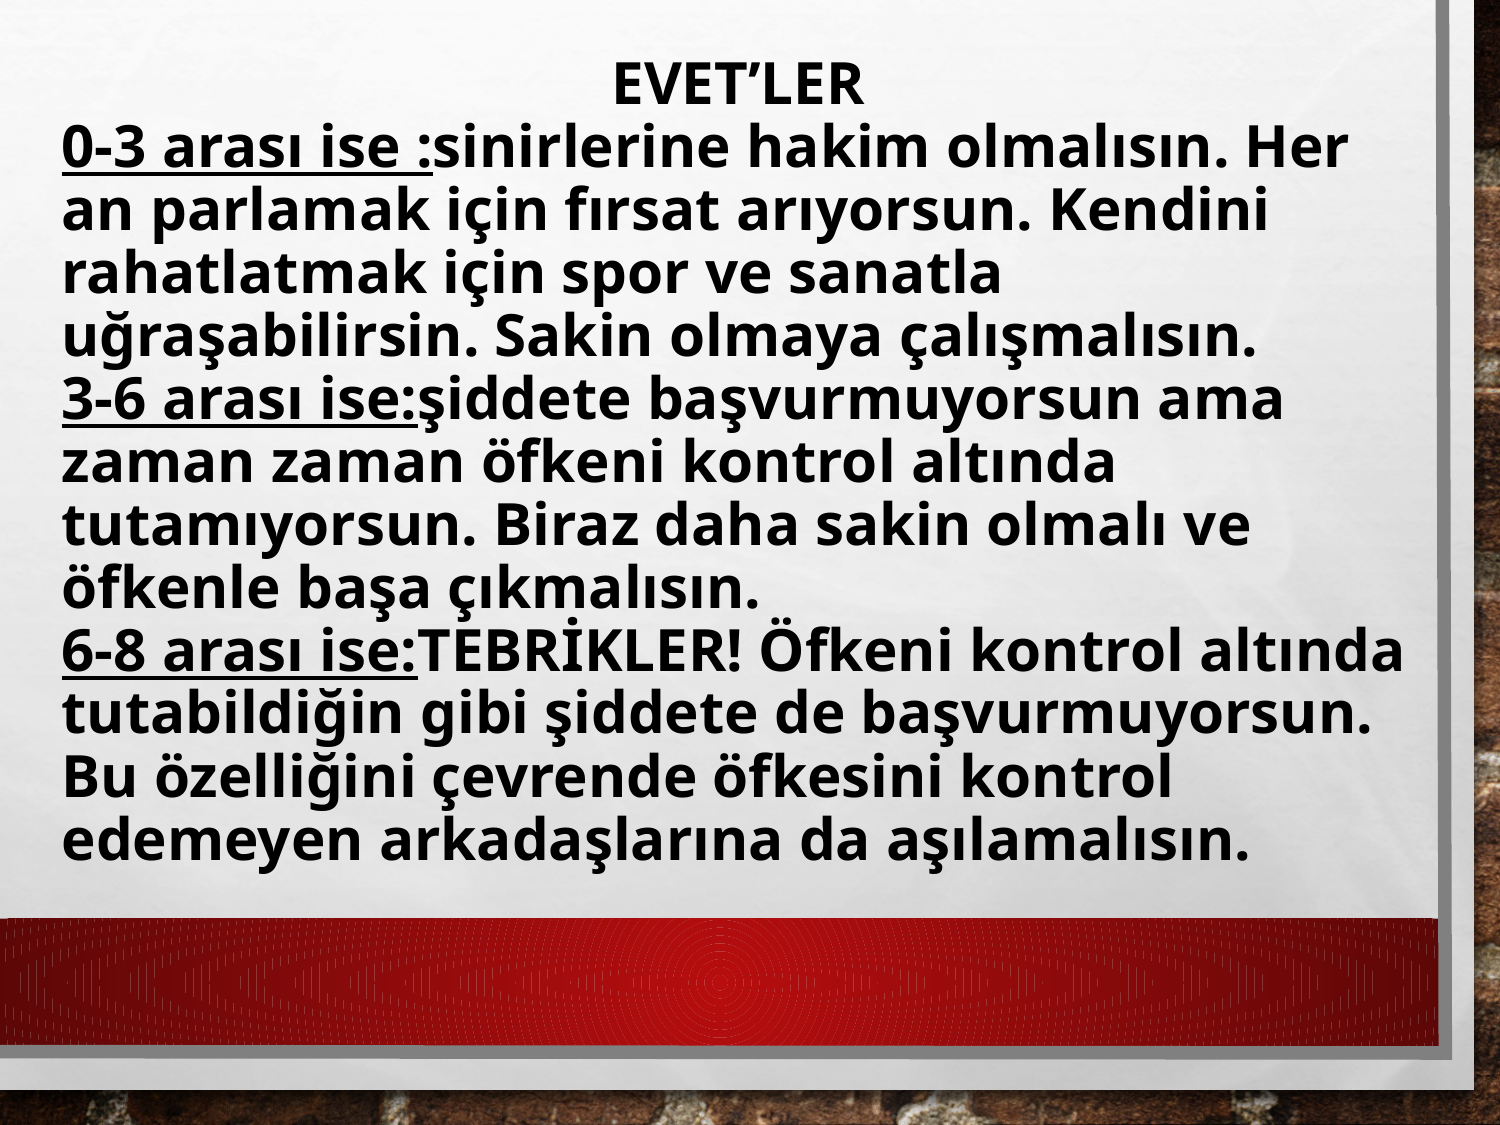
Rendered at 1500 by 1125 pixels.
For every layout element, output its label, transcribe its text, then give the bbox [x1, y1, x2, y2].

text_box EVET’LER 0-3 arası ise :sinirlerine hakim olmalısın. Her an parlamak için fırsat arıyorsun. Kendini rahatlatmak için spor ve sanatla uğraşabilirsin. Sakin olmaya çalışmalısın. 3-6 arası ise:şiddete başvurmuyorsun ama zaman zaman öfkeni kontrol altında tutamıyorsun. Biraz daha sakin olmalı ve öfkenle başa çıkmalısın. 6-8 arası ise:TEBRİKLER! Öfkeni kontrol altında tutabildiğin gibi şiddete de başvurmuyorsun. Bu özelliğini çevrende öfkesini kontrol edemeyen arkadaşlarına da aşılamalısın. [46, 46, 1430, 880]
picture [0, 0, 1500, 1125]
